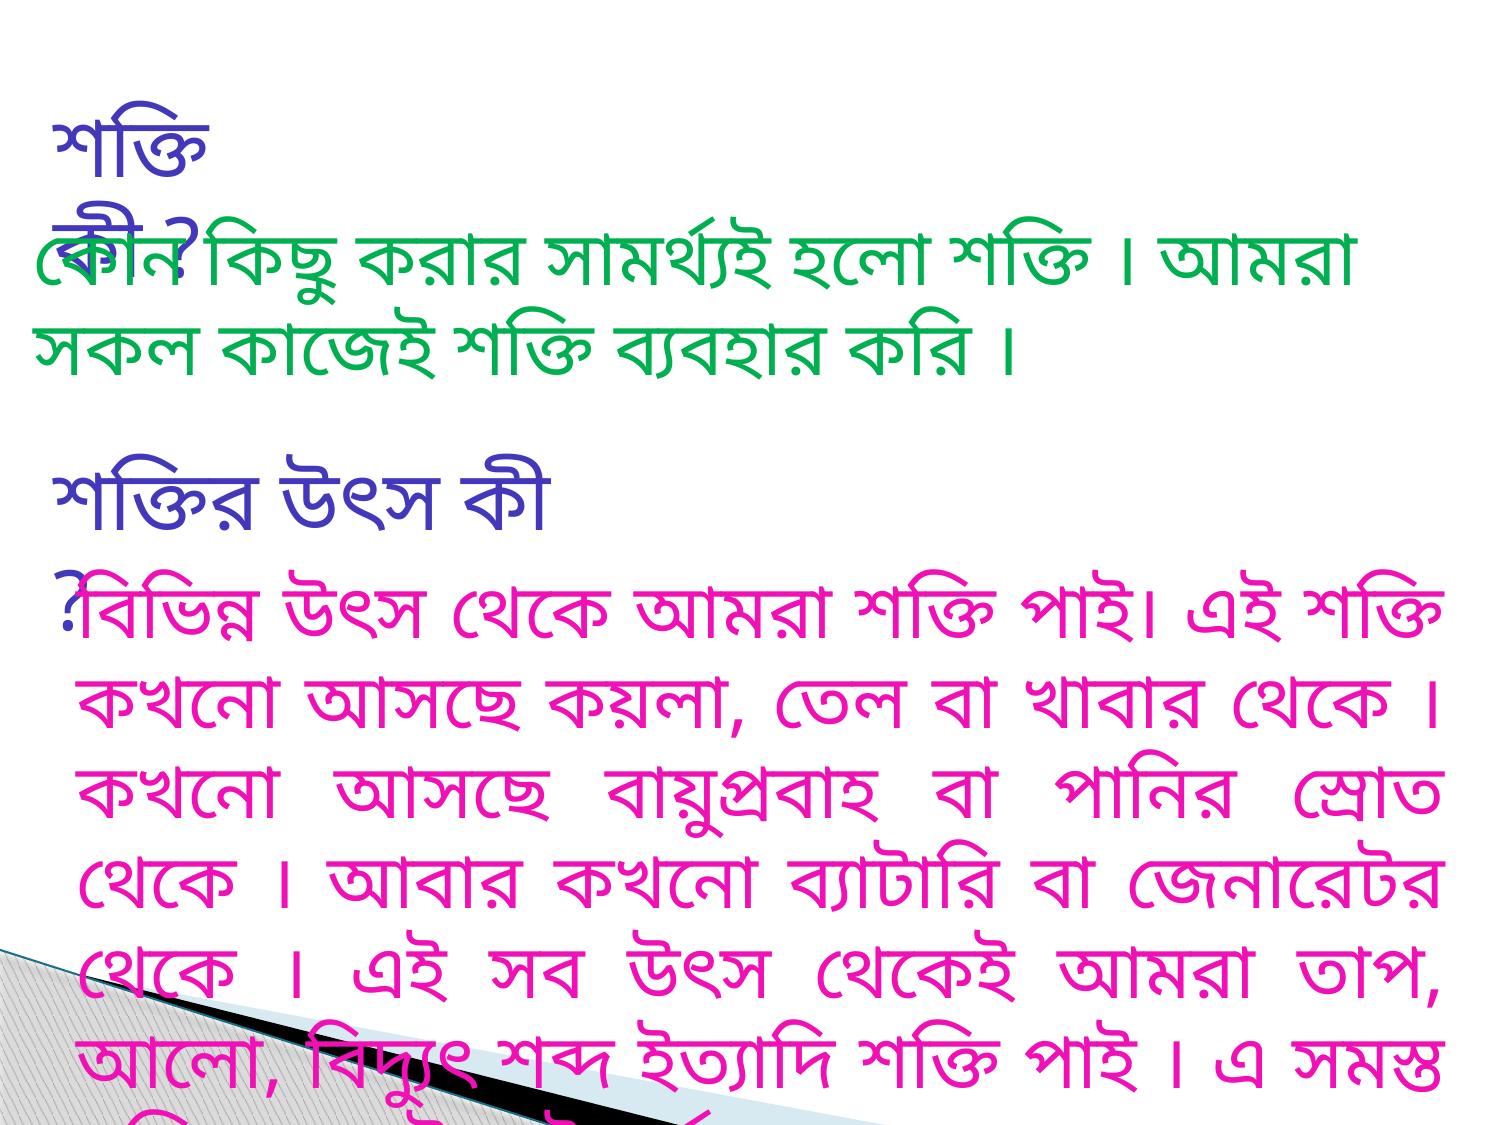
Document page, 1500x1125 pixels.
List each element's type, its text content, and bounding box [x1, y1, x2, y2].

text_box বিভিন্ন উৎস থেকে আমরা শক্তি পাই। এই শক্তি কখনো আসছে কয়লা, তেল বা খাবার থেকে । কখনো আসছে বায়ুপ্রবাহ বা পানির স্রোত থেকে । আবার কখনো ব্যাটারি বা জেনারেটর থেকে । এই সব উৎস থেকেই আমরা তাপ, আলো, বিদ্যুৎ শব্দ ইত্যাদি শক্তি পাই । এ সমস্ত শক্তির মূল উৎসই সূর্য । [61, 555, 1460, 1125]
text_box কোন কিছু করার সামর্থ্যই হলো শক্তি । আমরা সকল কাজেই শক্তি ব্যবহার করি । [19, 202, 1500, 398]
text_box শক্তির উৎস কী ? [38, 439, 569, 655]
text_box শক্তি কী ? [38, 86, 377, 202]
